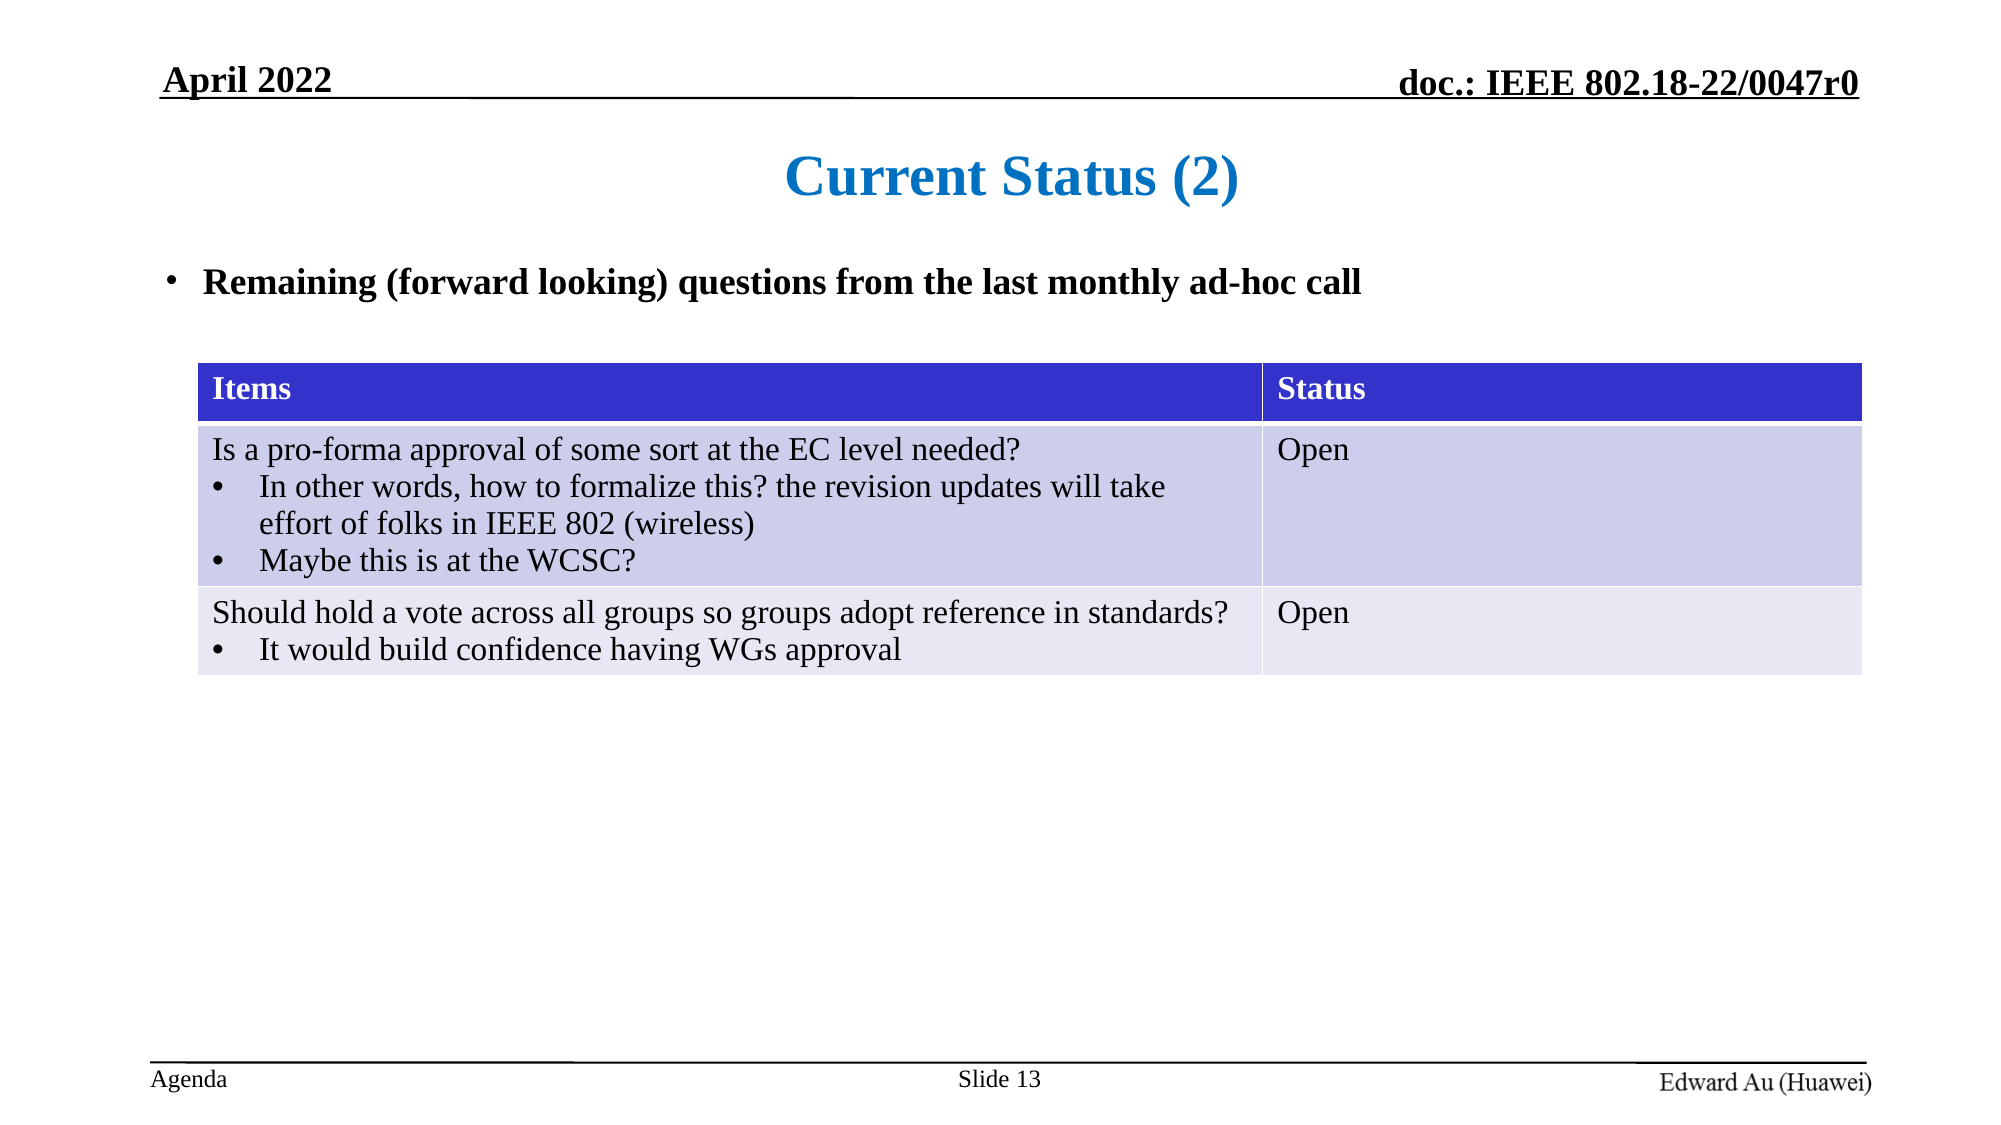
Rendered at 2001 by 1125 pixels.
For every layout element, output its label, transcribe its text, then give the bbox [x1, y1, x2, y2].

list Remaining (forward looking) questions from the last monthly ad-hoc call [149, 249, 1869, 313]
table_cell Is a pro-forma approval of some sort at the EC level needed? In other words, how to formalize this? the revision updates will take effort of folks in IEEE 802 (wireless) Maybe this is at the WCSC? [198, 426, 1262, 586]
title Current Status (2) [162, 99, 1864, 246]
table_cell Should hold a vote across all groups so groups adopt reference in standards? It would build confidence having WGs approval [198, 587, 1262, 675]
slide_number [162, 54, 663, 99]
slide_number Slide 13 [933, 1061, 1067, 1123]
table_cell Open [1263, 587, 1862, 675]
table_header Items [198, 363, 1262, 421]
picture [1174, 1058, 1887, 1113]
table_header Status [1263, 363, 1862, 421]
table_cell Open [1263, 426, 1862, 586]
